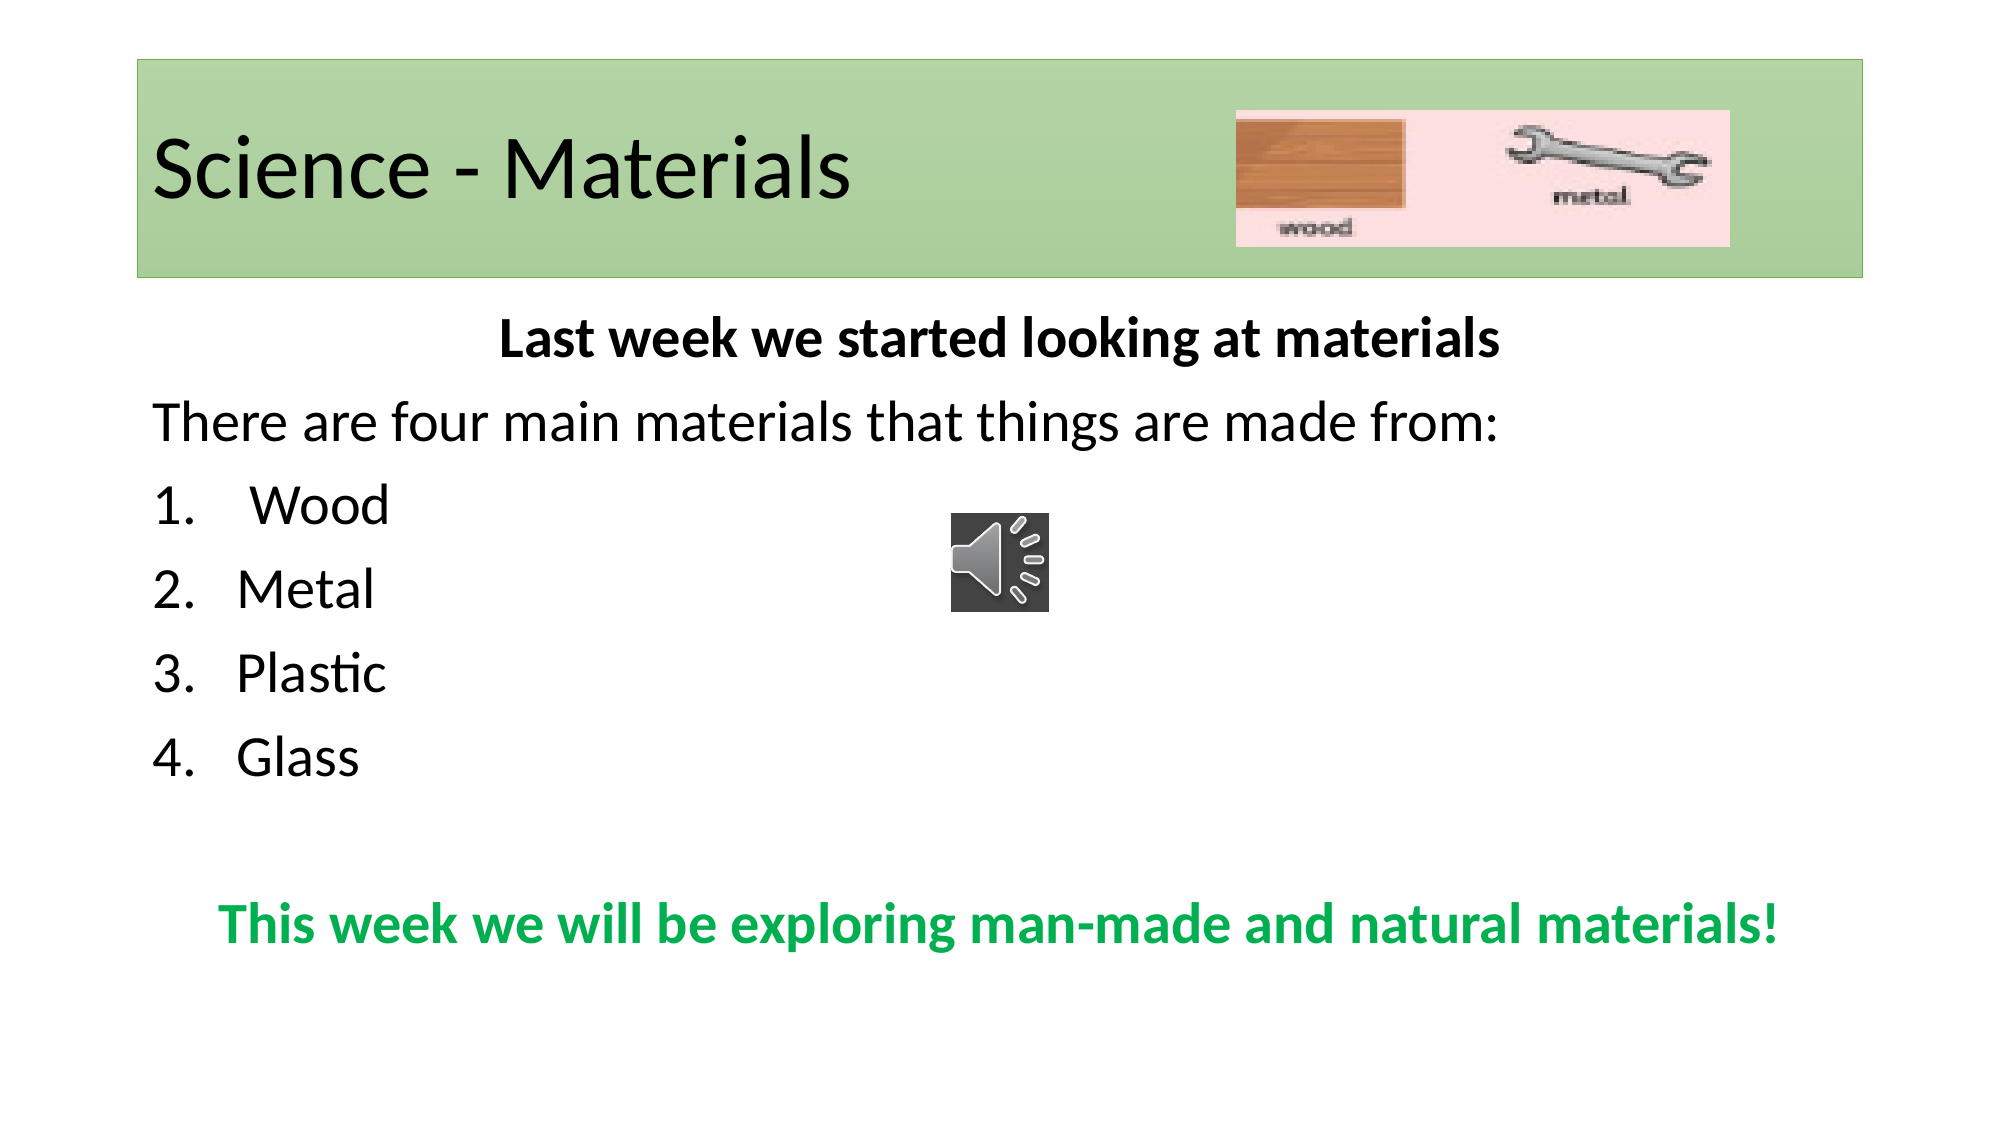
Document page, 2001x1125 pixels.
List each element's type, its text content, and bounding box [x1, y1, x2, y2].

title Science - Materials [137, 59, 1863, 278]
list Last week we started looking at materials There are four main materials that things are made from: Wood Metal Plastic Glass This week we will be exploring man-made and natural materials! [137, 299, 1863, 1014]
picture [1236, 110, 1730, 248]
picture [949, 512, 1050, 613]
